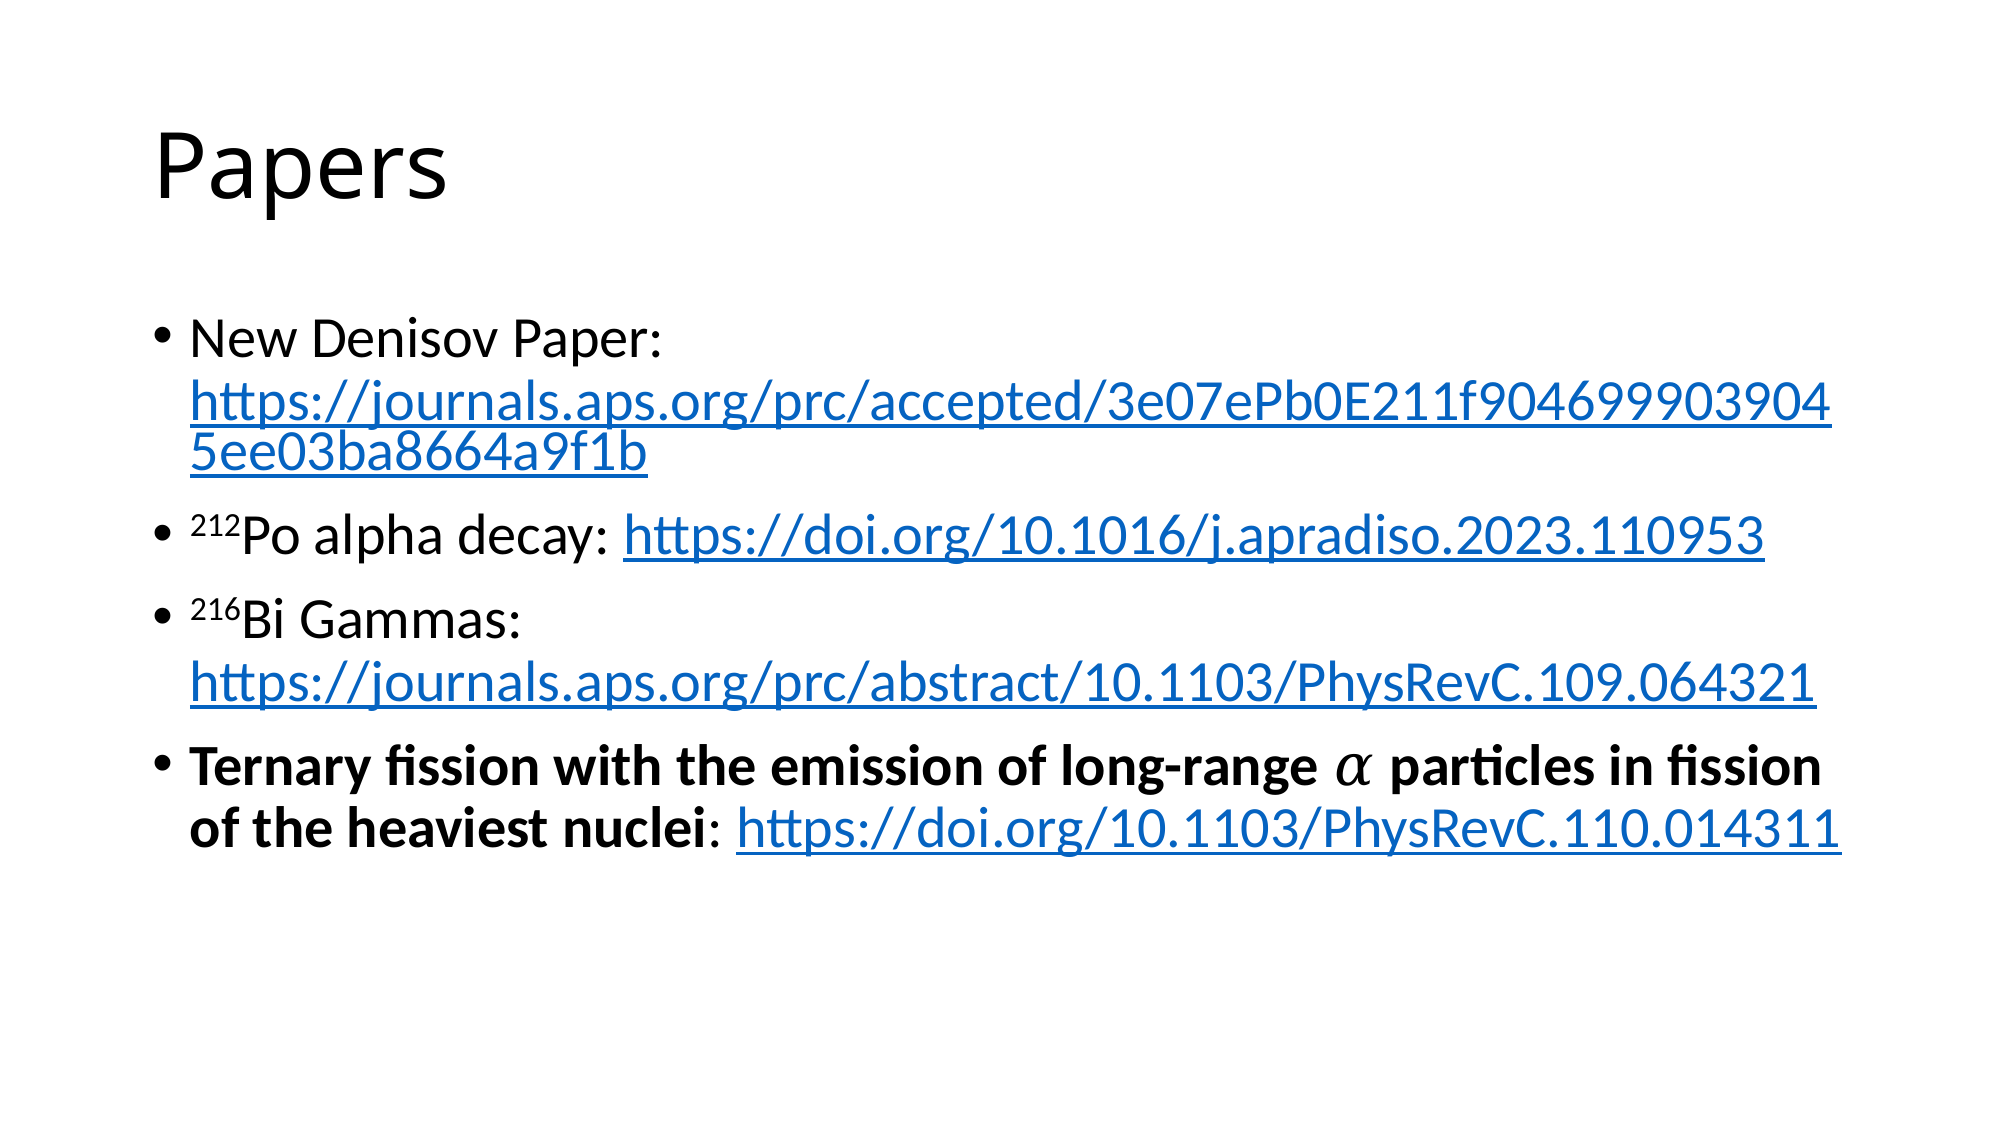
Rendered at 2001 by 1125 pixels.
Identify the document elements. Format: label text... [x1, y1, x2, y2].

list New Denisov Paper: https://journals.aps.org/prc/accepted/3e07ePb0E211f9046999039045ee03ba8664a9f1b 212Po alpha decay: https://doi.org/10.1016/j.apradiso.2023.110953 216Bi Gammas: https://journals.aps.org/prc/abstract/10.1103/PhysRevC.109.064321 Ternary fission with the emission of long-range 𝛼 particles in fission of the heaviest nuclei: https://doi.org/10.1103/PhysRevC.110.014311 [137, 299, 1863, 1014]
title Papers [137, 59, 1863, 278]
